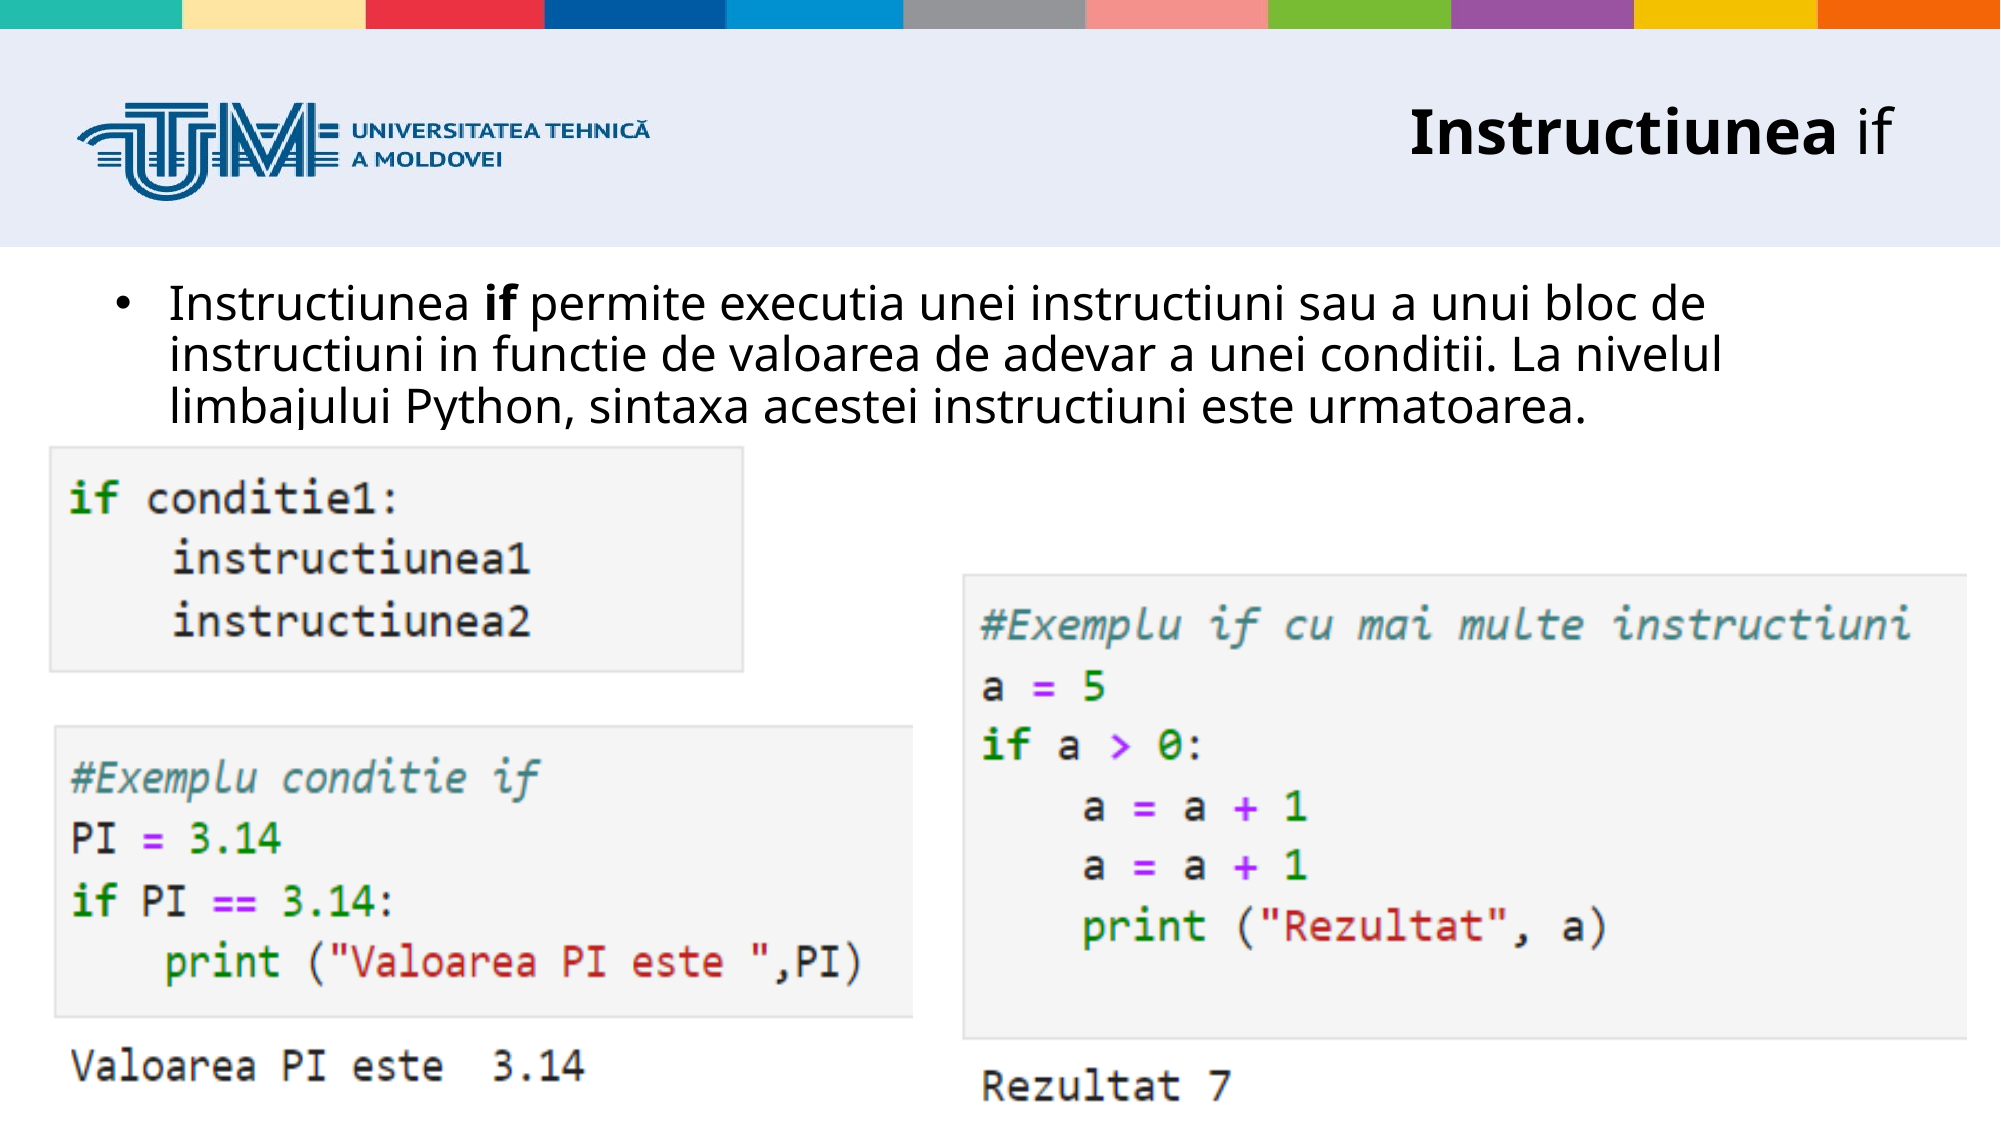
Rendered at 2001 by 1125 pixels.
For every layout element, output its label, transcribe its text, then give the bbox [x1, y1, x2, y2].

text_box Instructiunea if permite executia unei instructiuni sau a unui bloc de instructiuni in functie de valoarea de adevar a unei conditii. La nivelul limbajului Python, sintaxa acestei instructiuni este urmatoarea. [99, 271, 1938, 443]
title Instructiunea if [1395, 78, 2000, 191]
picture [0, 0, 2001, 1125]
